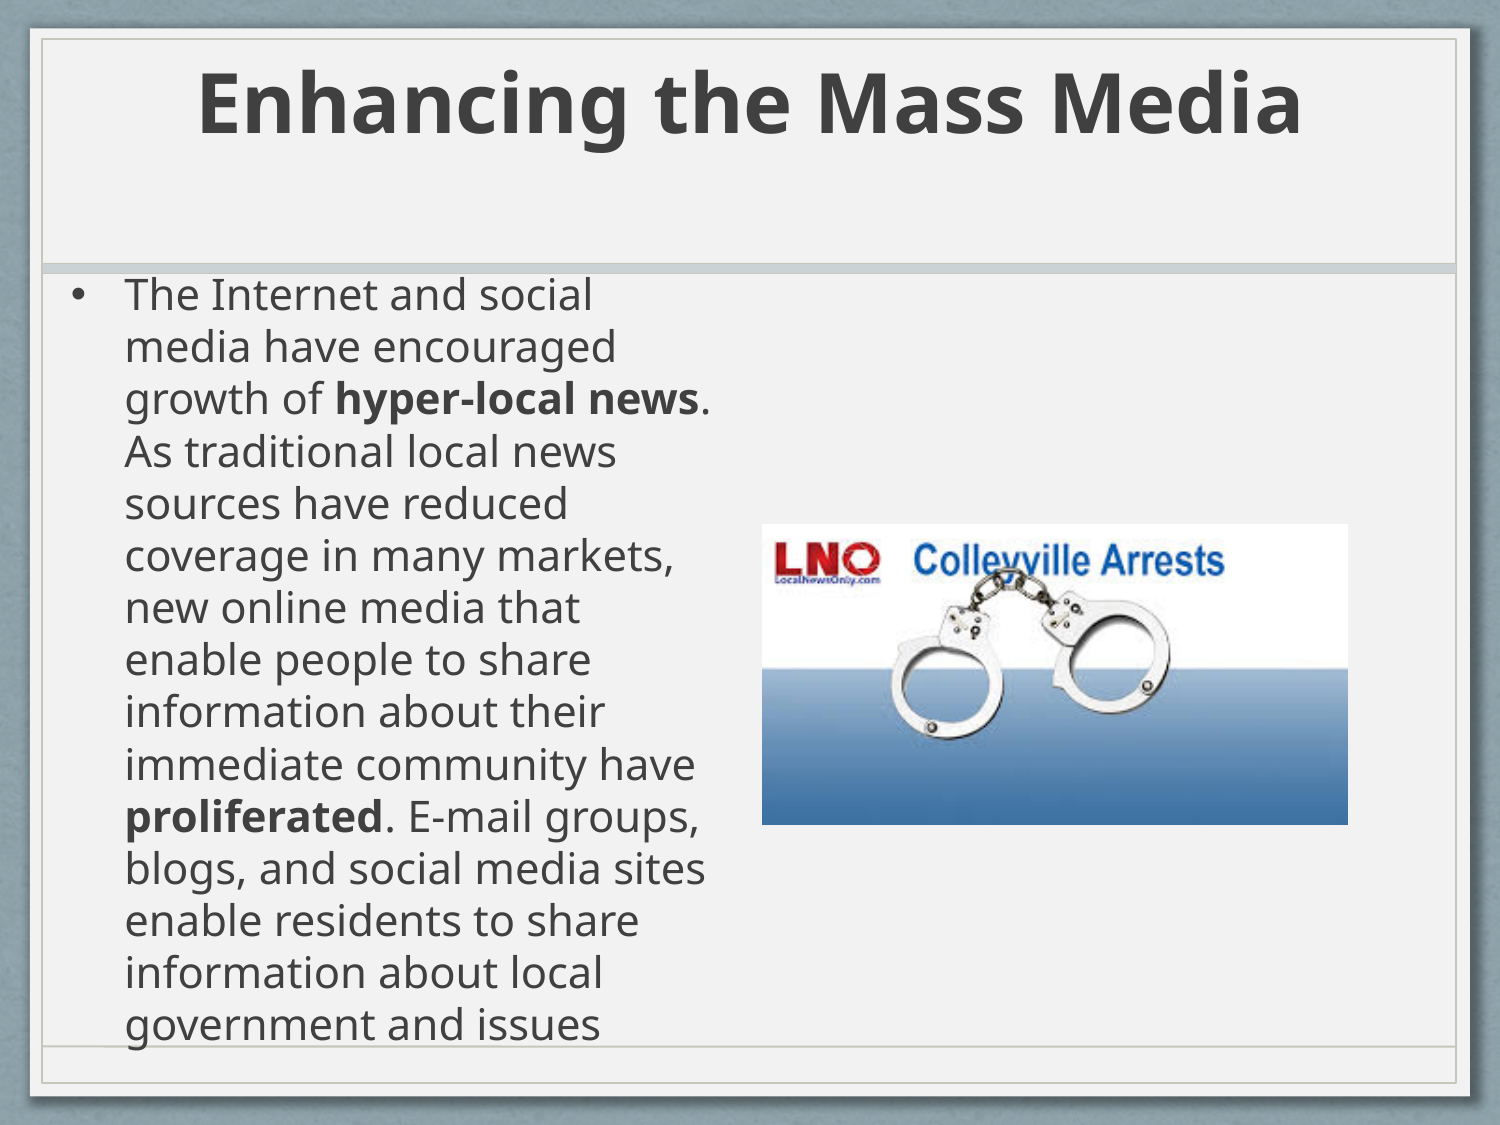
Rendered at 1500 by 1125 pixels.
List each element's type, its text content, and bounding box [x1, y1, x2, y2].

title Enhancing the Mass Media [147, 40, 1353, 260]
list The Internet and social media have encouraged growth of hyper-local news. As traditional local news sources have reduced coverage in many markets, new online media that enable people to share information about their immediate community have proliferated. E-mail groups, blogs, and social media sites enable residents to share information about local government and issues [55, 259, 733, 1057]
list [761, 351, 1348, 998]
